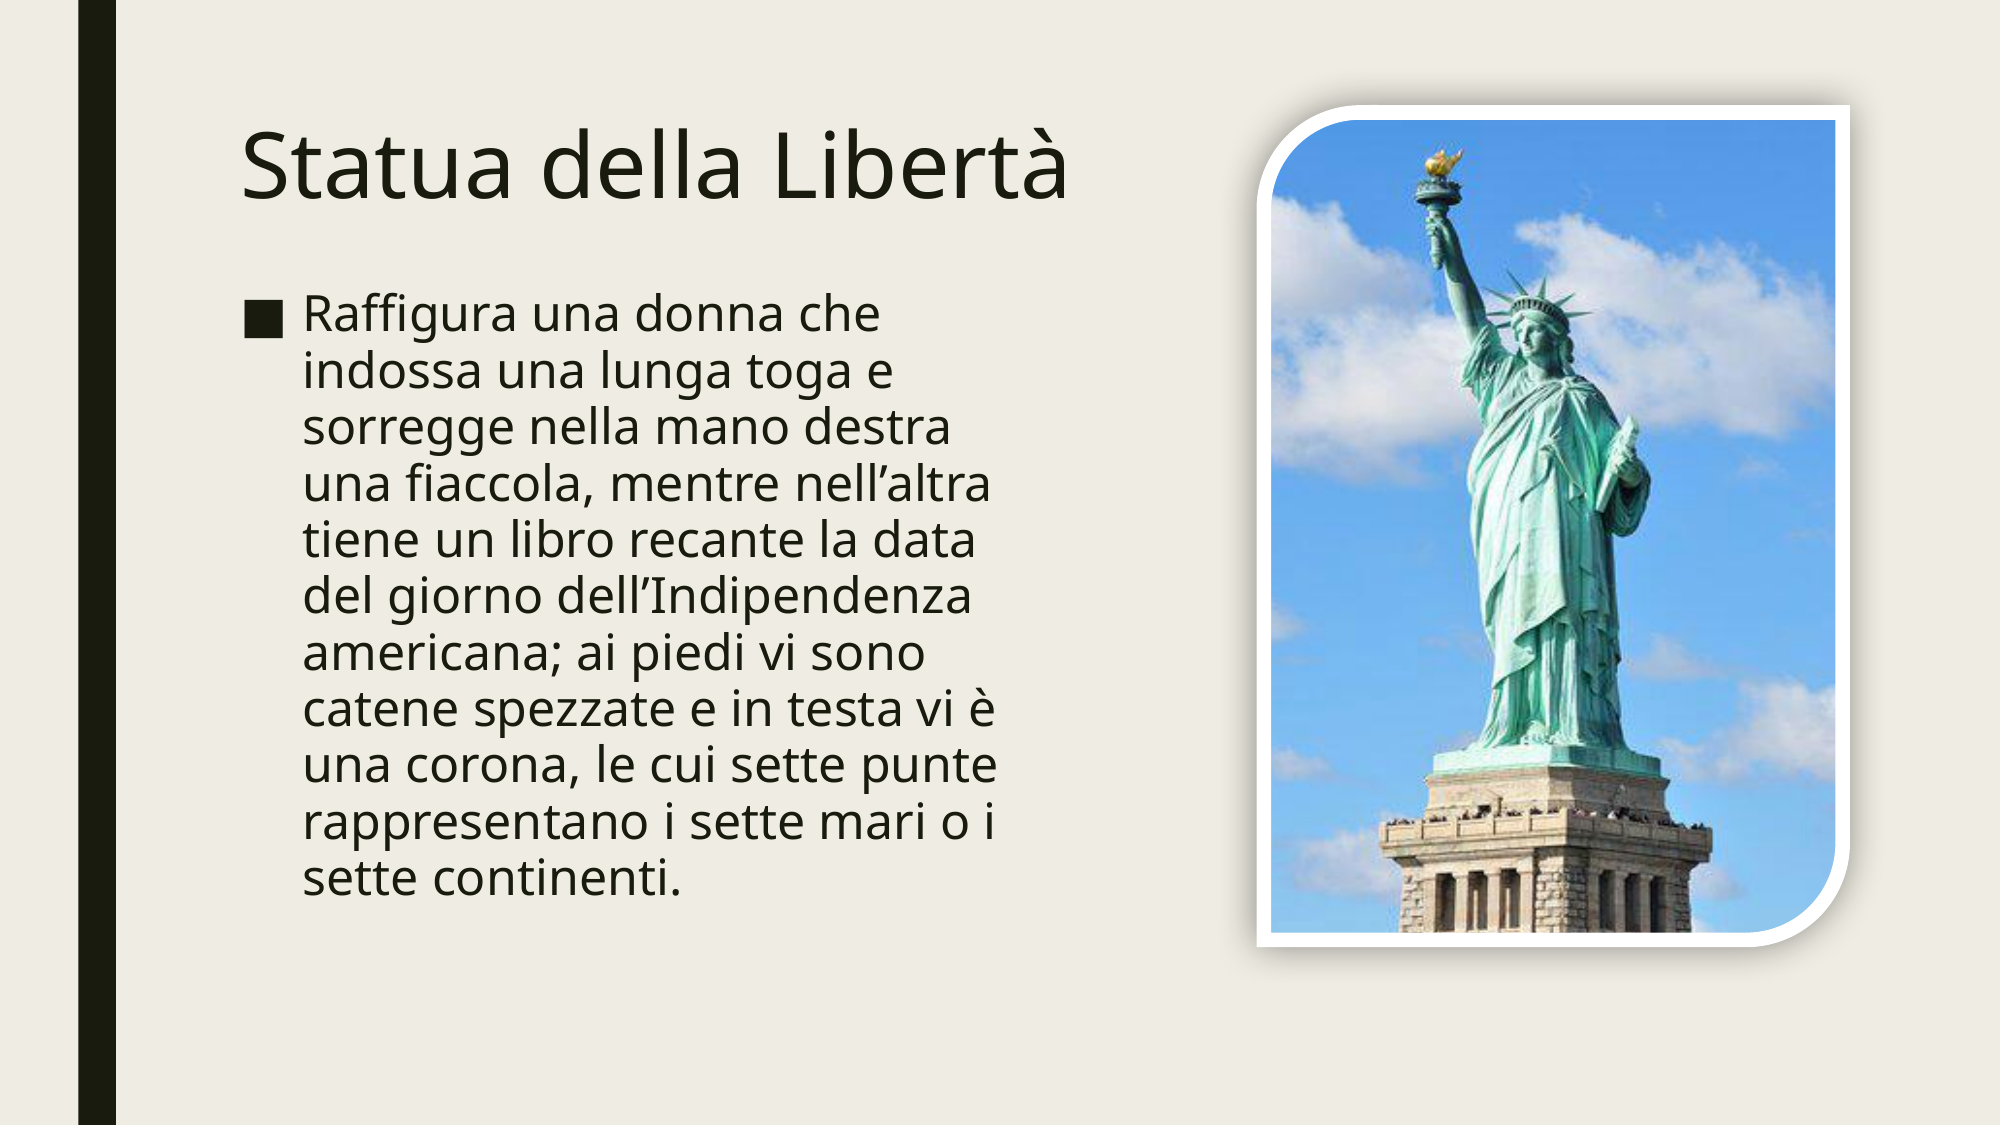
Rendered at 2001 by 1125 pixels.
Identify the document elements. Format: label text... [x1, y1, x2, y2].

list Raffigura una donna che indossa una lunga toga e sorregge nella mano destra una fiaccola, mentre nell’altra tiene un libro recante la data del giorno dell’Indipendenza americana; ai piedi vi sono catene spezzate e in testa vi è una corona, le cui sette punte rappresentano i sette mari o i sette continenti. [224, 278, 1045, 867]
picture [1263, 112, 1843, 940]
title Statua della Libertà [224, 112, 1263, 357]
